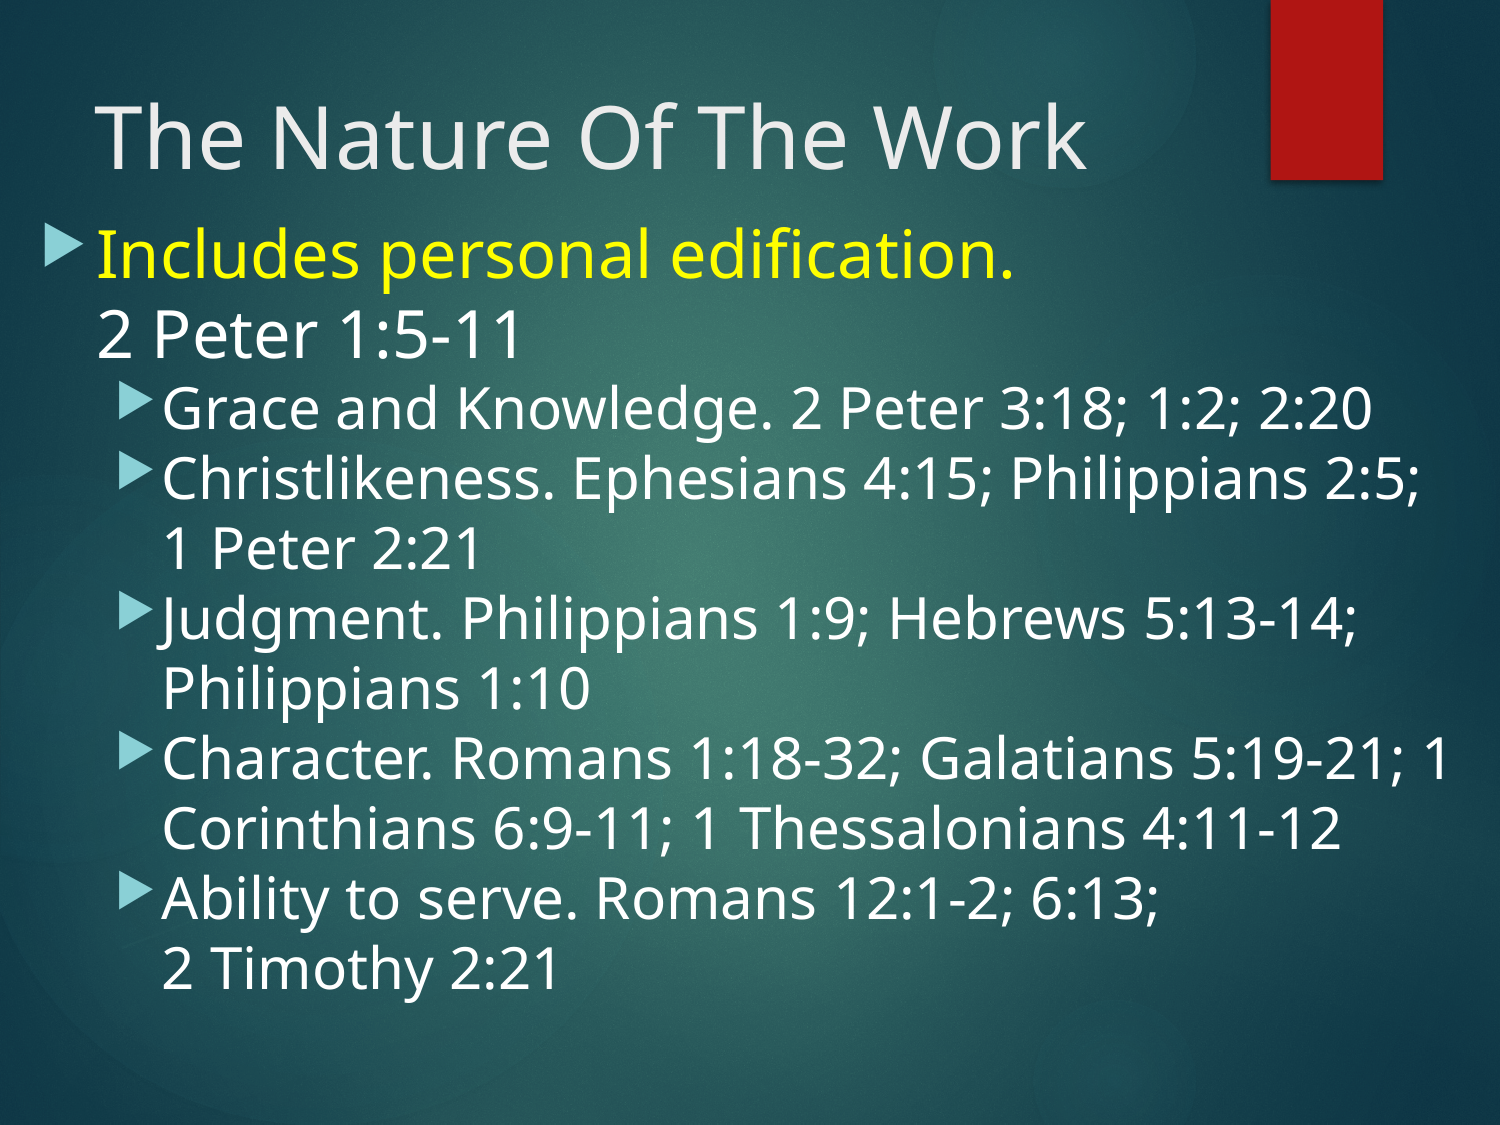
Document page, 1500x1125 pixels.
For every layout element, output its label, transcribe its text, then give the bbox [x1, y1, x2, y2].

title The Nature Of The Work [79, 74, 1237, 278]
list Includes personal edification. 2 Peter 1:5-11 Grace and Knowledge. 2 Peter 3:18; 1:2; 2:20 Christlikeness. Ephesians 4:15; Philippians 2:5; 1 Peter 2:21 Judgment. Philippians 1:9; Hebrews 5:13-14; Philippians 1:10 Character. Romans 1:18-32; Galatians 5:19-21; 1 Corinthians 6:9-11; 1 Thessalonians 4:11-12 Ability to serve. Romans 12:1-2; 6:13; 2 Timothy 2:21 [24, 203, 1475, 1009]
